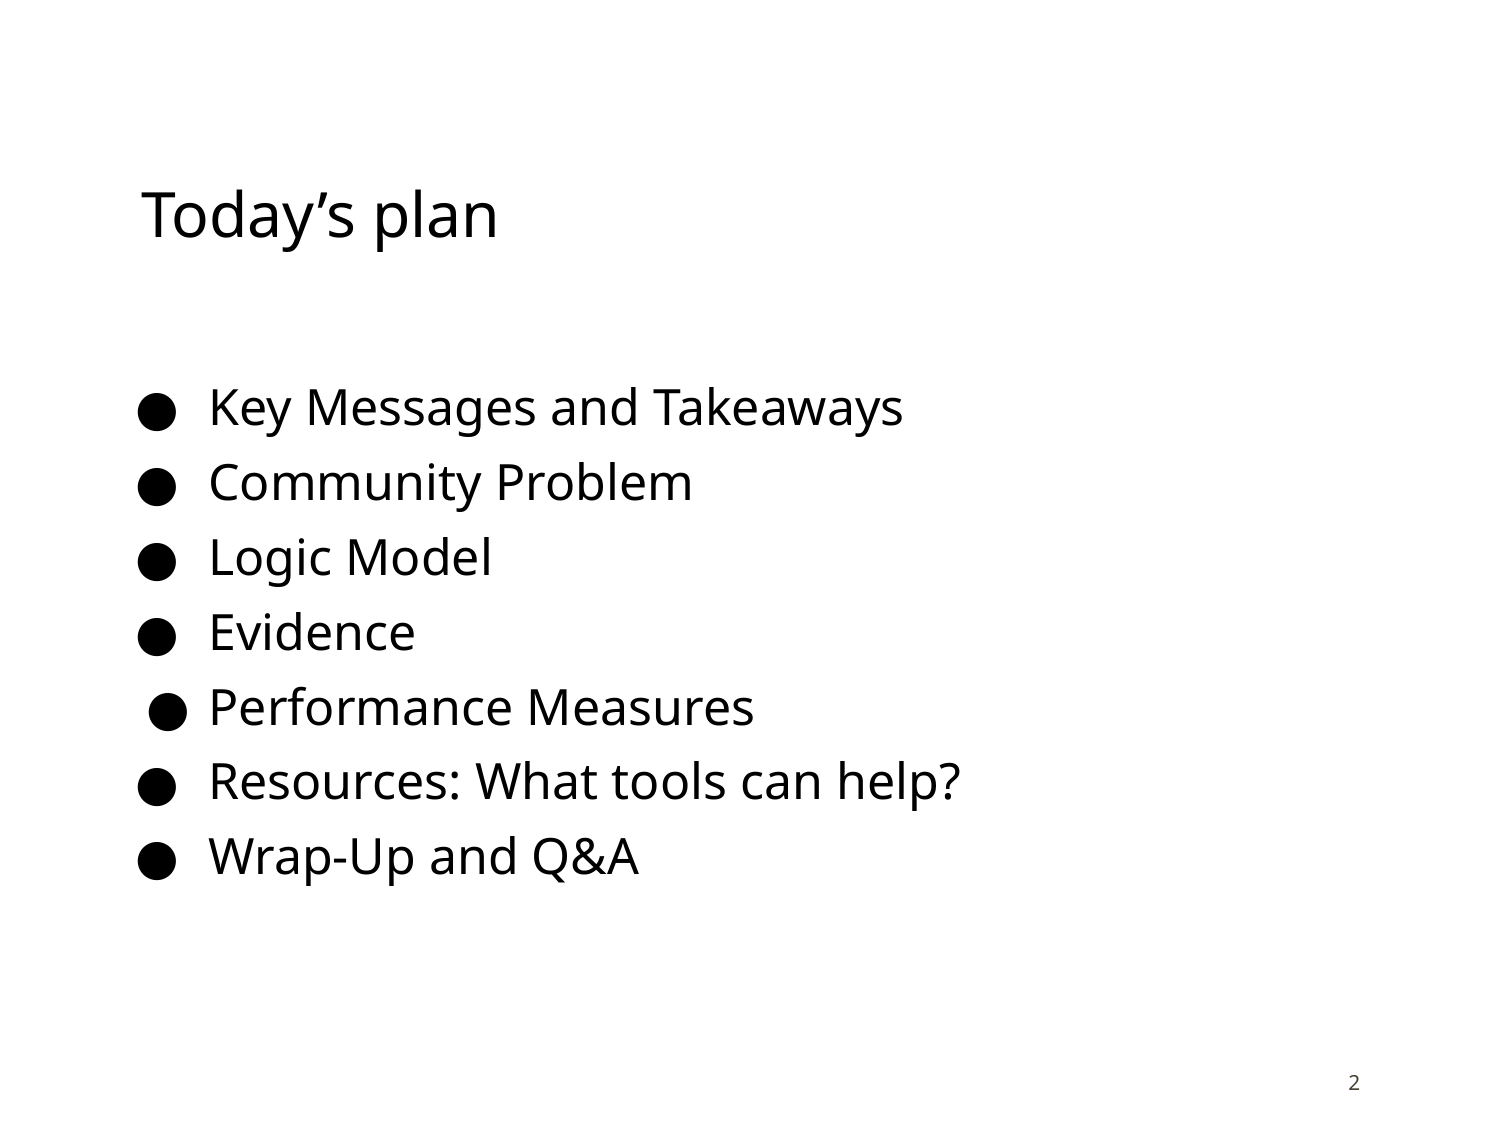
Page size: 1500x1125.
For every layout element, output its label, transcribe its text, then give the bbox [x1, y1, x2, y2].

title Today’s plan [126, 96, 1322, 342]
slide_number ‹#› [1333, 1061, 1454, 1107]
list Key Messages and Takeaways Community Problem Logic Model Evidence Performance Measures Resources: What tools can help? Wrap-Up and Q&A [126, 375, 1322, 1035]
